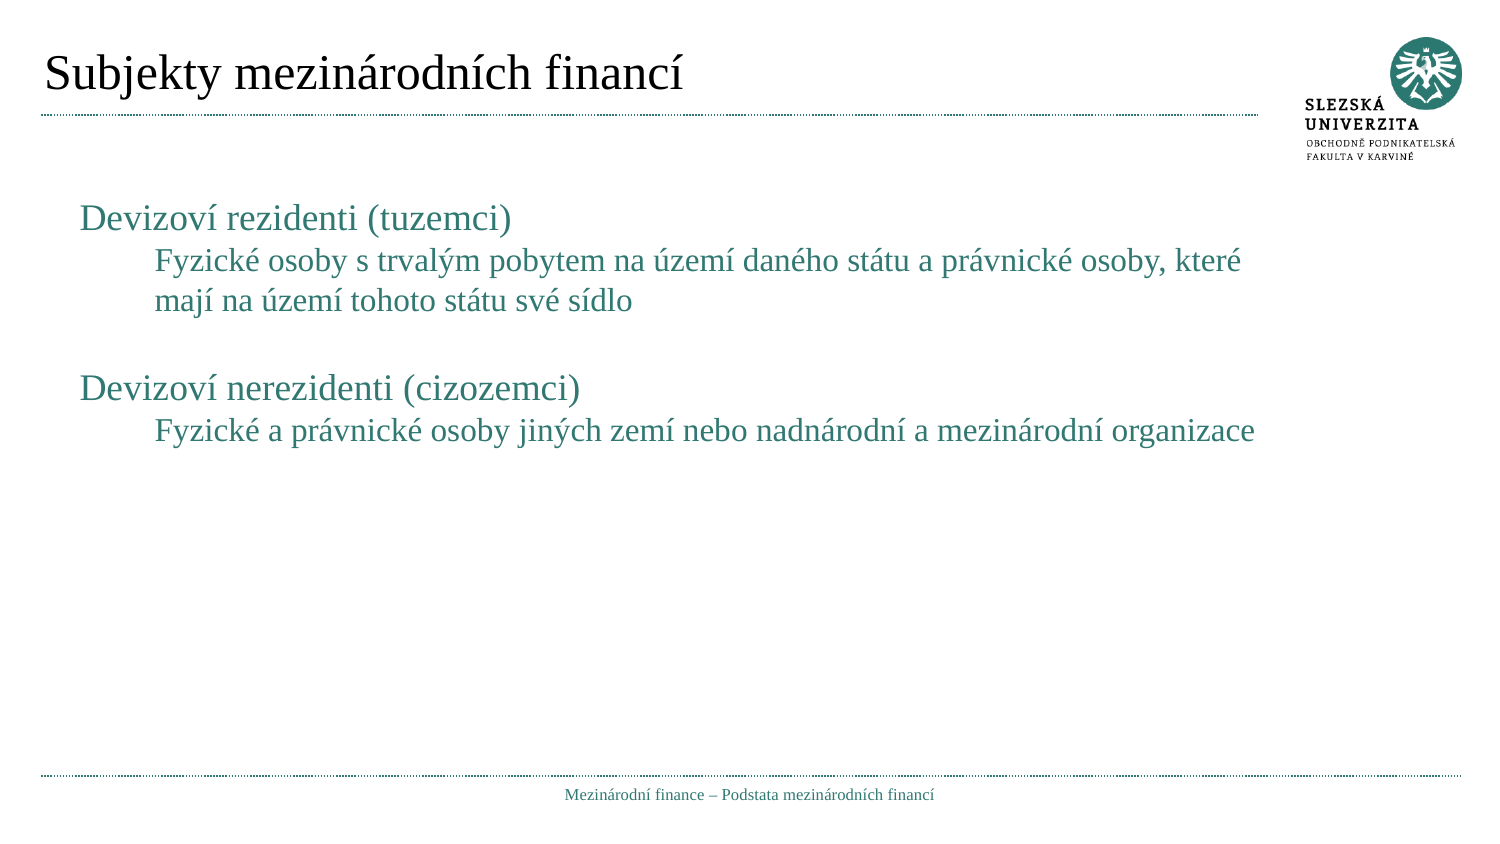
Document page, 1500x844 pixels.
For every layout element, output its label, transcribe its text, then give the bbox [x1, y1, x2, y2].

text_box Mezinárodní finance – Podstata mezinárodních financí [442, 776, 1058, 811]
title Subjekty mezinárodních financí [29, 32, 1275, 116]
picture [1305, 37, 1462, 160]
list Devizoví rezidenti (tuzemci) Fyzické osoby s trvalým pobytem na území daného státu a právnické osoby, které mají na území tohoto státu své sídlo Devizoví nerezidenti (cizozemci) Fyzické a právnické osoby jiných zemí nebo nadnárodní a mezinárodní organizace [64, 185, 1306, 470]
